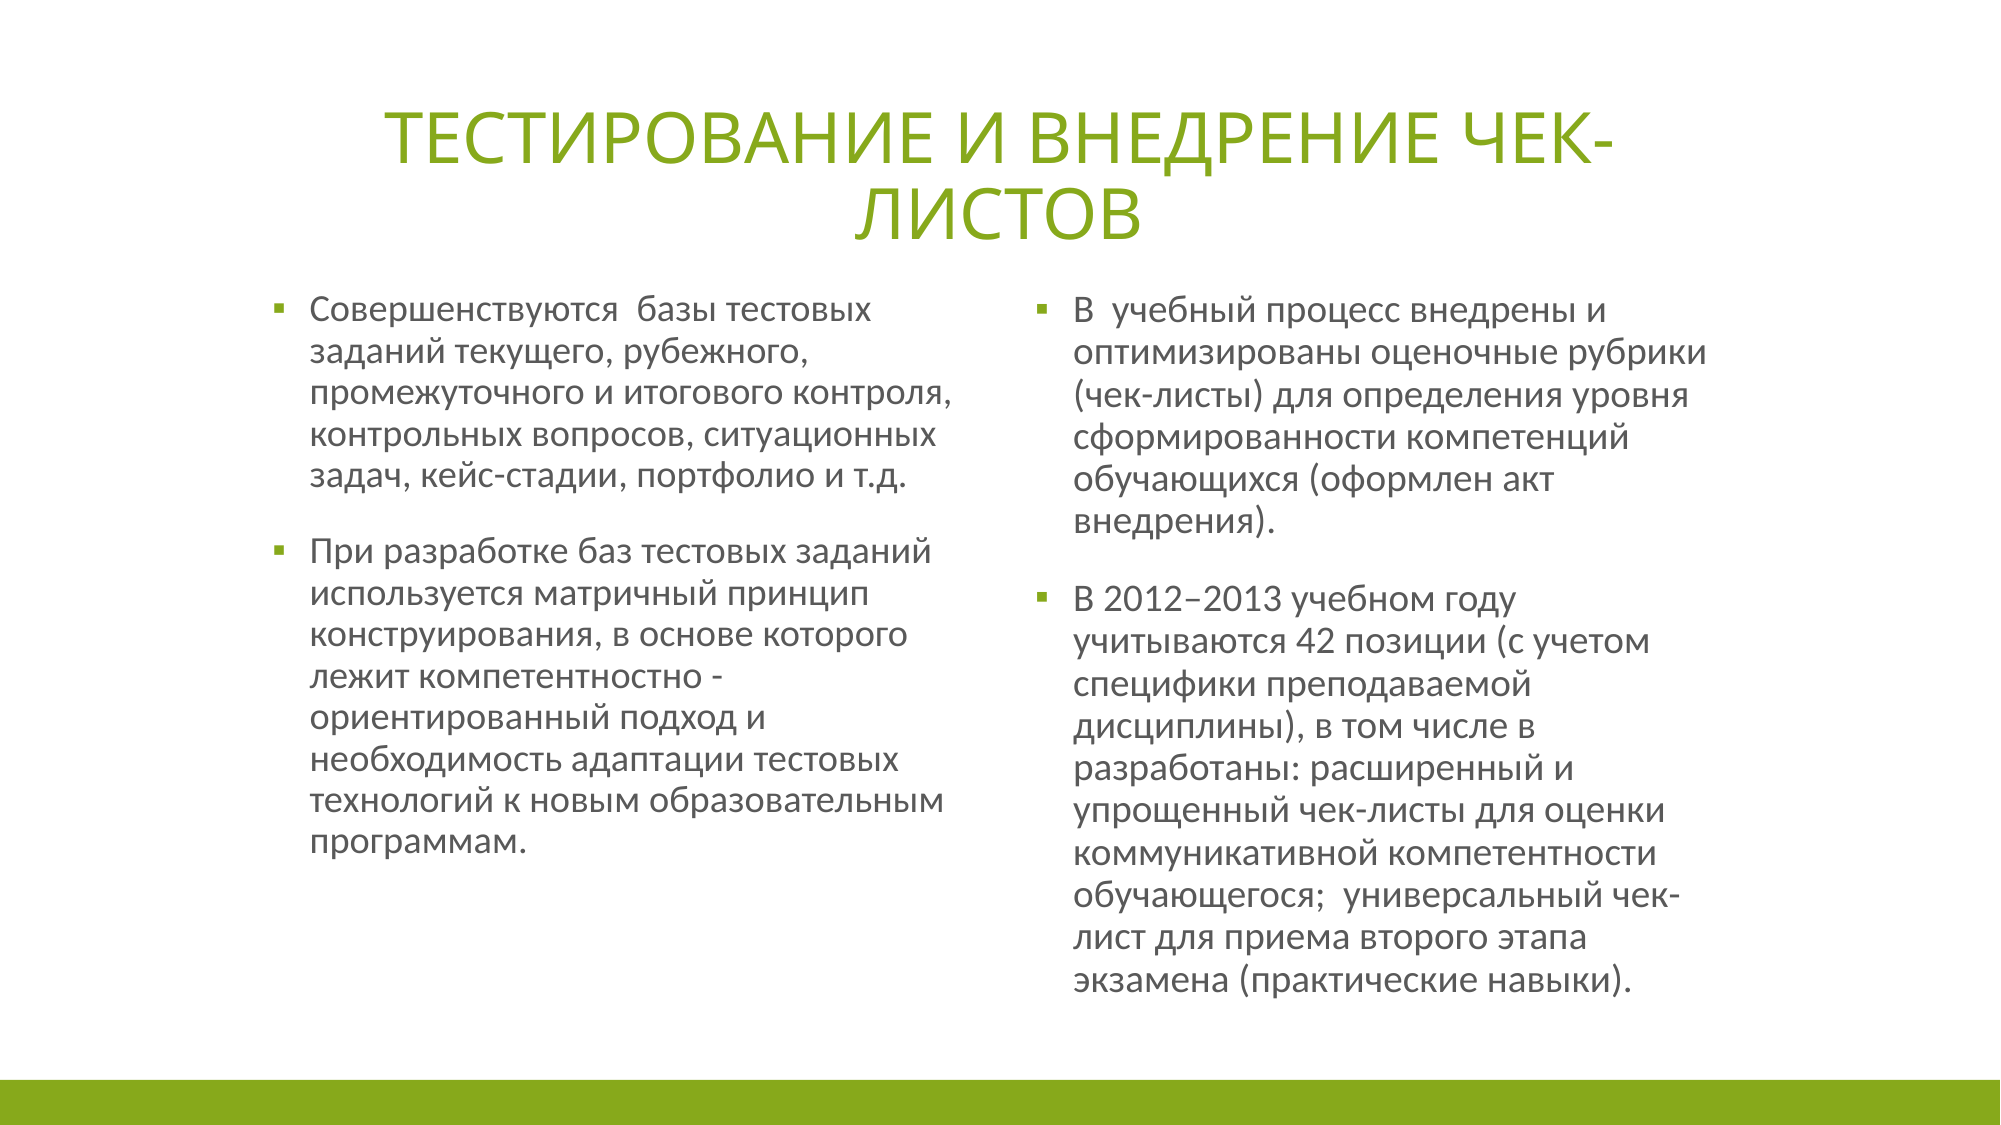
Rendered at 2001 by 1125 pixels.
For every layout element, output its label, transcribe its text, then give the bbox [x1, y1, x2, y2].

title Тестирование и внедрение чек-листов [249, 75, 1750, 263]
list В учебный процесс внедрены и оптимизированы оценочные рубрики (чек-листы) для определения уровня сформированности компетенций обучающихся (оформлен акт внедрения). В 2012–2013 учебном году учитываются 42 позиции (с учетом специфики преподаваемой дисциплины), в том числе в разработаны: расширенный и упрощенный чек-листы для оценки коммуникативной компетентности обучающегося; универсальный чек-лист для приема второго этапа экзамена (практические навыки). [1012, 281, 1750, 1014]
list Совершенствуются базы тестовых заданий текущего, рубежного, промежуточного и итогового контроля, контрольных вопросов, ситуационных задач, кейс-стадии, портфолио и т.д. При разработке баз тестовых заданий используется матричный принцип конструирования, в основе которого лежит компетентностно -ориентированный подход и необходимость адаптации тестовых технологий к новым образовательным программам. [249, 281, 988, 871]
